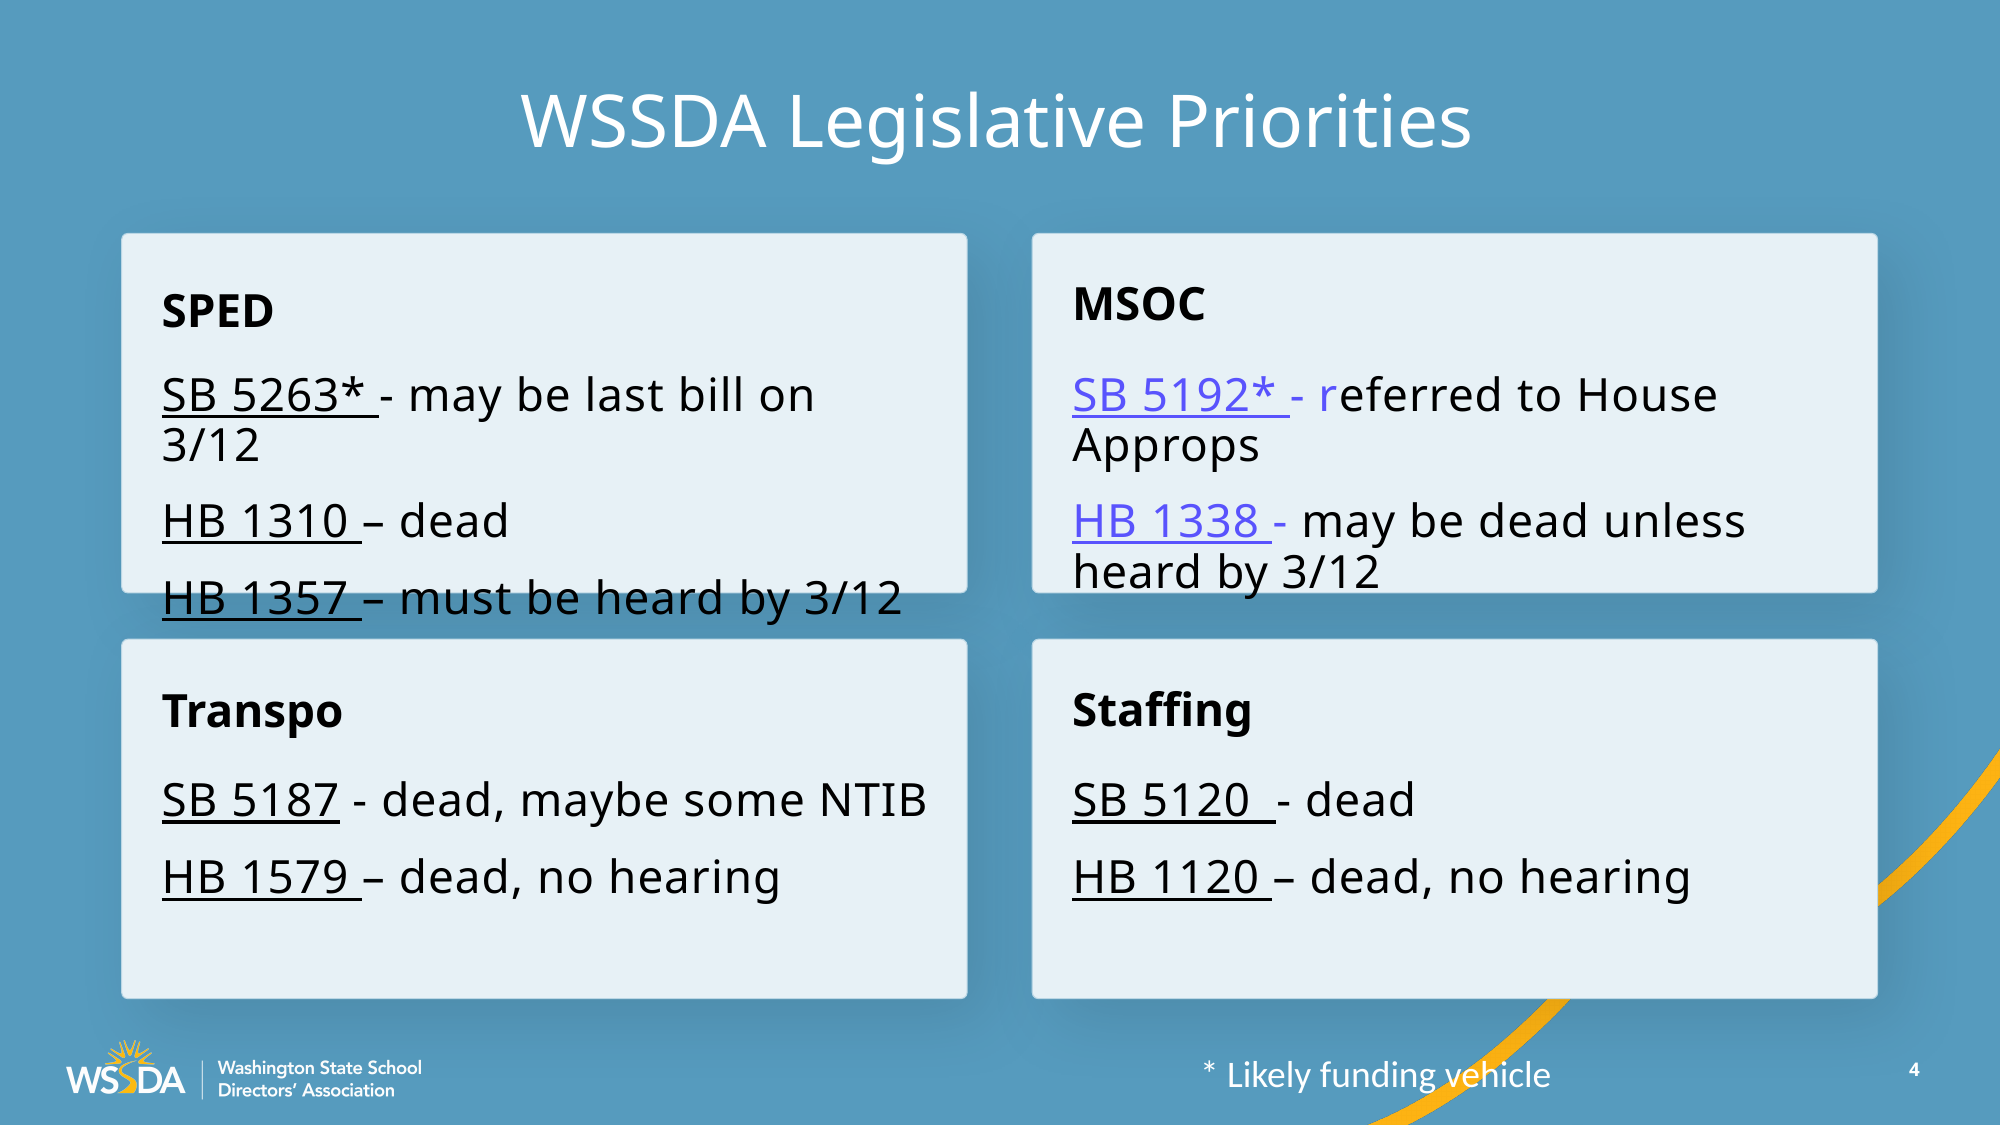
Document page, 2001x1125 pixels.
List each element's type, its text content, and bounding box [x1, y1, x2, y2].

title WSSDA Legislative Priorities [121, 76, 1874, 191]
list SB 5192* - referred to House Approps HB 1338 - may be dead unless heard by 3/12 [1057, 358, 1847, 491]
list Staffing [1057, 679, 1847, 745]
list SB 5263* - may be last bill on 3/12 HB 1310 – dead HB 1357 – must be heard by 3/12 [146, 358, 936, 585]
list Transpo [146, 680, 936, 746]
list MSOC [1057, 273, 1847, 339]
list SB 5187 - dead, maybe some NTIB HB 1579 – dead, no hearing [146, 764, 968, 941]
text_box * Likely funding vehicle [1185, 1042, 1935, 1102]
picture [65, 1039, 422, 1101]
picture [1367, 665, 2000, 1125]
subtitle SPED [146, 273, 936, 339]
list SB 5120 - dead HB 1120 – dead, no hearing [1057, 764, 1847, 897]
